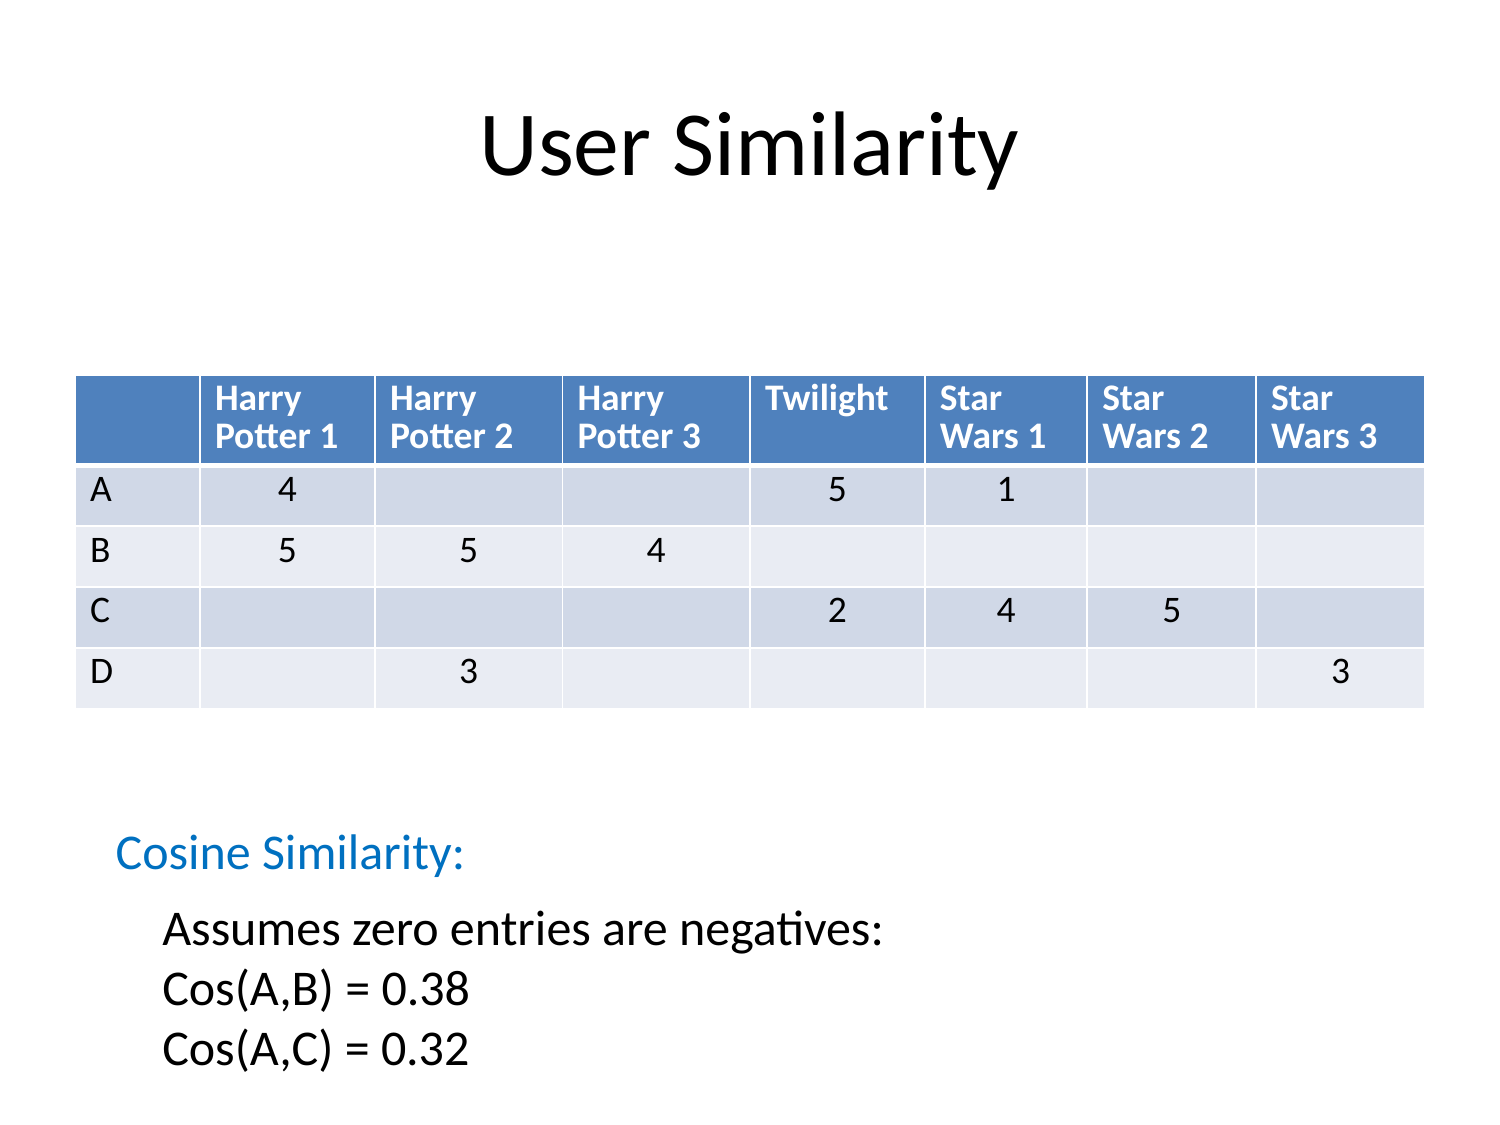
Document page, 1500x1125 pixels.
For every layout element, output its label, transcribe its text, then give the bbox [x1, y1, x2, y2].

table_cell [563, 468, 749, 525]
table_cell [1088, 527, 1255, 586]
table_cell D [76, 649, 199, 708]
text_box Cosine Similarity: [100, 812, 481, 888]
table_cell 5 [376, 527, 562, 586]
table_cell [1088, 468, 1255, 525]
title User Similarity [75, 45, 1425, 233]
table_cell C [76, 588, 199, 647]
table_cell 1 [926, 468, 1086, 525]
table_cell 4 [563, 527, 749, 586]
table_cell [376, 588, 562, 647]
table_cell [201, 588, 374, 647]
table_cell [201, 649, 374, 708]
table_header [76, 376, 199, 463]
table_cell A [76, 468, 199, 525]
table_cell [926, 527, 1086, 586]
table_header Harry Potter 2 [376, 376, 562, 463]
table_cell 5 [201, 527, 374, 586]
table_header Harry Potter 3 [563, 376, 749, 463]
table_cell 5 [751, 468, 924, 525]
table_cell 3 [376, 649, 562, 708]
table_cell 3 [1257, 649, 1424, 708]
table_cell [1257, 527, 1424, 586]
table_header Star Wars 2 [1088, 376, 1255, 463]
text_box Assumes zero entries are negatives: Cos(A,B) = 0.38 Cos(A,C) = 0.32 [147, 888, 900, 1083]
table_cell 5 [1088, 588, 1255, 647]
table_cell [1088, 649, 1255, 708]
table_cell [376, 468, 562, 525]
table_cell [563, 588, 749, 647]
table_cell [751, 527, 924, 586]
table_cell B [76, 527, 199, 586]
table_header Star Wars 1 [926, 376, 1086, 463]
table_cell [751, 649, 924, 708]
table_cell 4 [926, 588, 1086, 647]
table_cell [563, 649, 749, 708]
table_header Harry Potter 1 [201, 376, 374, 463]
table_header Twilight [751, 376, 924, 463]
table_cell 4 [201, 468, 374, 525]
table_header Star Wars 3 [1257, 376, 1424, 463]
table_cell 2 [751, 588, 924, 647]
table_cell [1257, 468, 1424, 525]
table_cell [1257, 588, 1424, 647]
table_cell [926, 649, 1086, 708]
